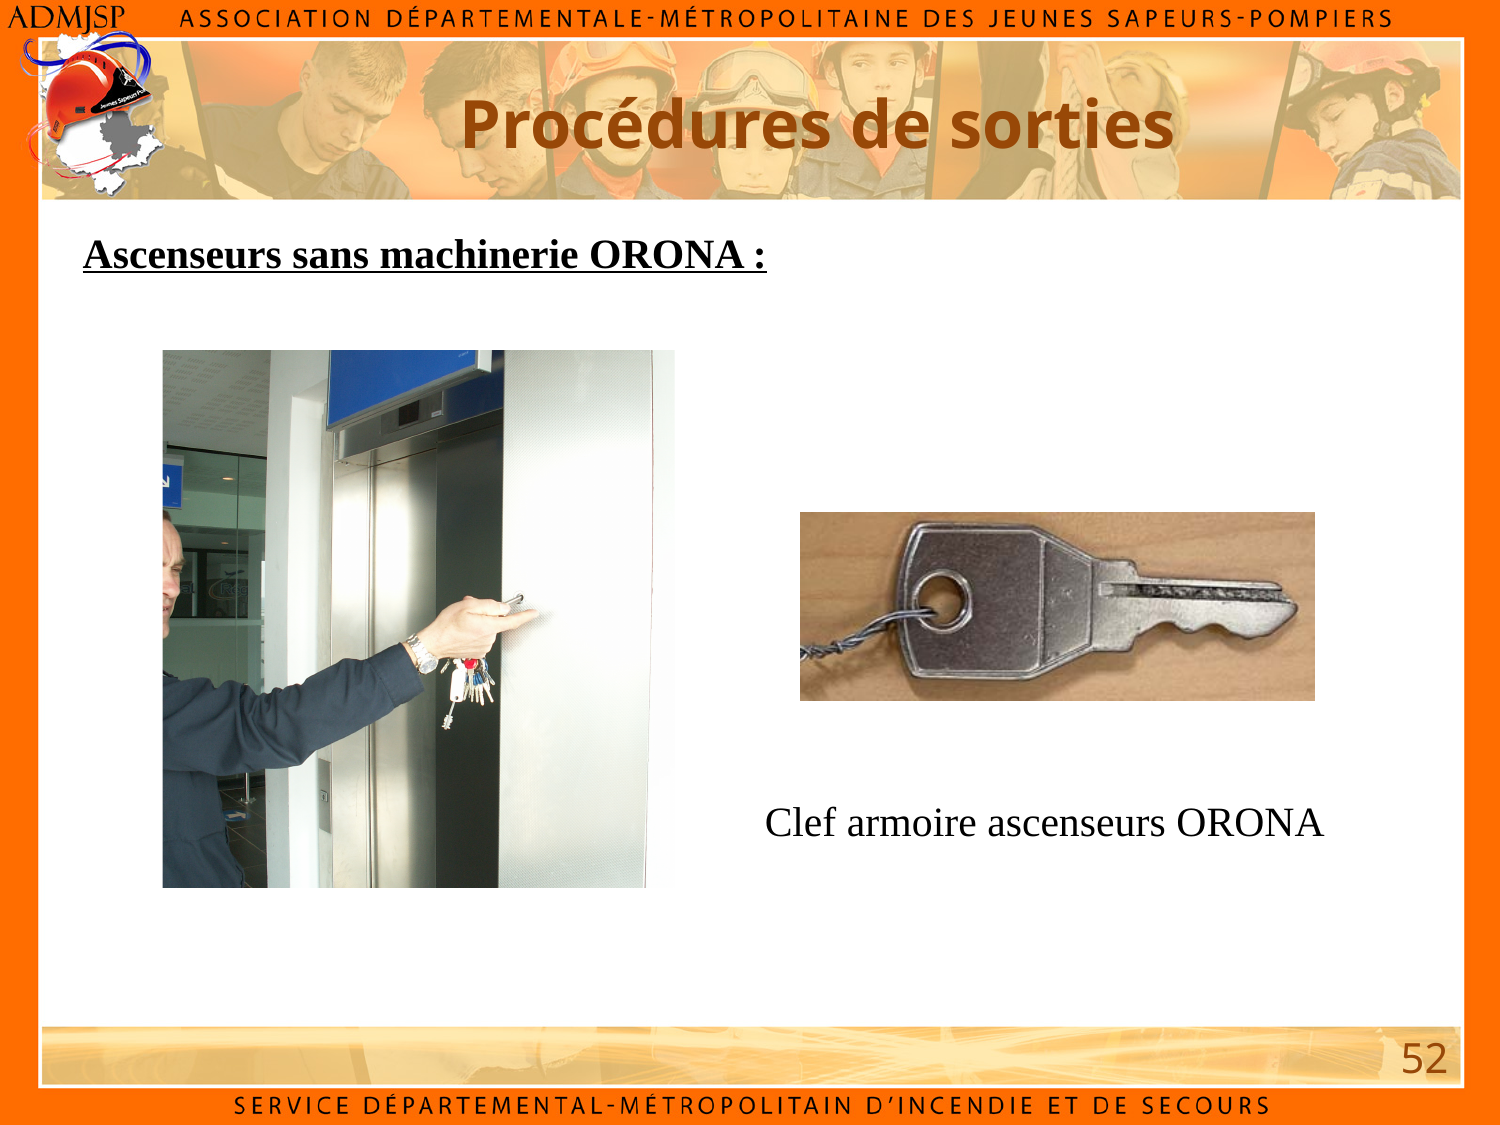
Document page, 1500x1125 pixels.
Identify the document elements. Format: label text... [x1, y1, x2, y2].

text_box 52 [1113, 1029, 1464, 1090]
text_box Ascenseurs sans machinerie ORONA : [67, 215, 1412, 285]
picture [0, 0, 1500, 1125]
text_box Clef armoire ascenseurs ORONA [749, 787, 1363, 853]
title Procédures de sorties [183, 45, 1454, 200]
